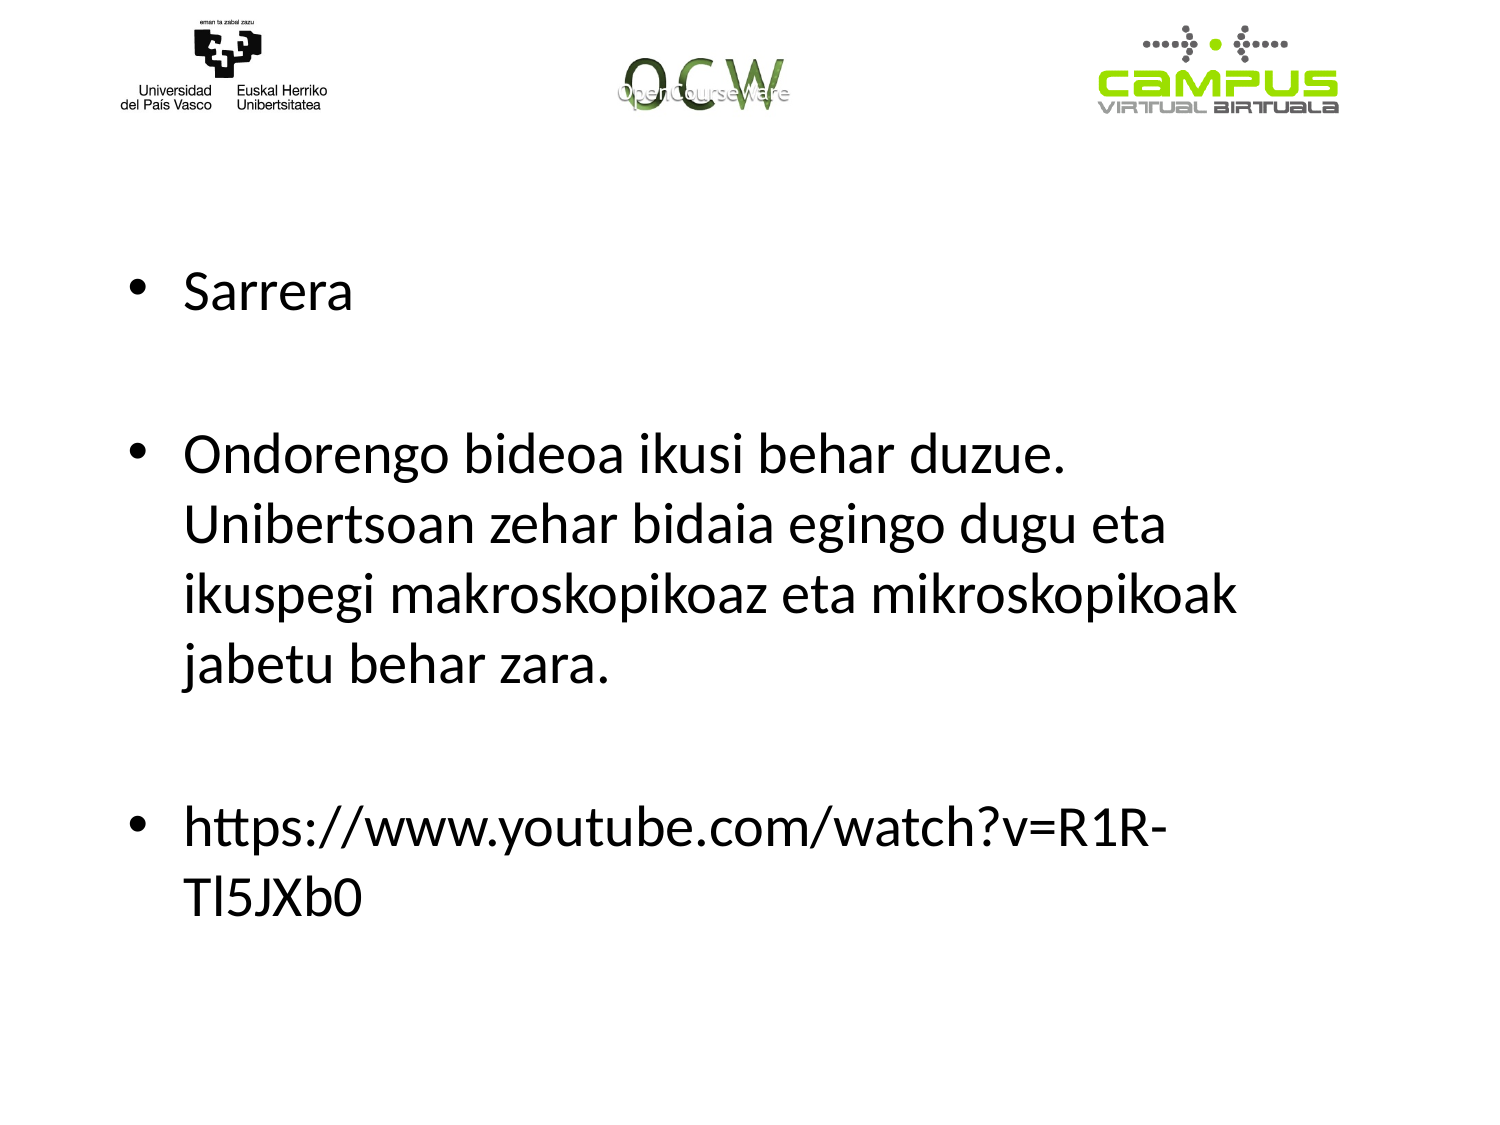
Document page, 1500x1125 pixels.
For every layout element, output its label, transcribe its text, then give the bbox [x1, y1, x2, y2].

picture [611, 28, 799, 124]
picture [112, 11, 338, 117]
picture [1095, 23, 1340, 115]
text_box Sarrera Ondorengo bideoa ikusi behar duzue. Unibertsoan zehar bidaia egingo dugu eta ikuspegi makroskopikoaz eta mikroskopikoak jabetu behar zara. https://www.youtube.com/watch?v=R1R-Tl5JXb0 [112, 244, 1298, 689]
